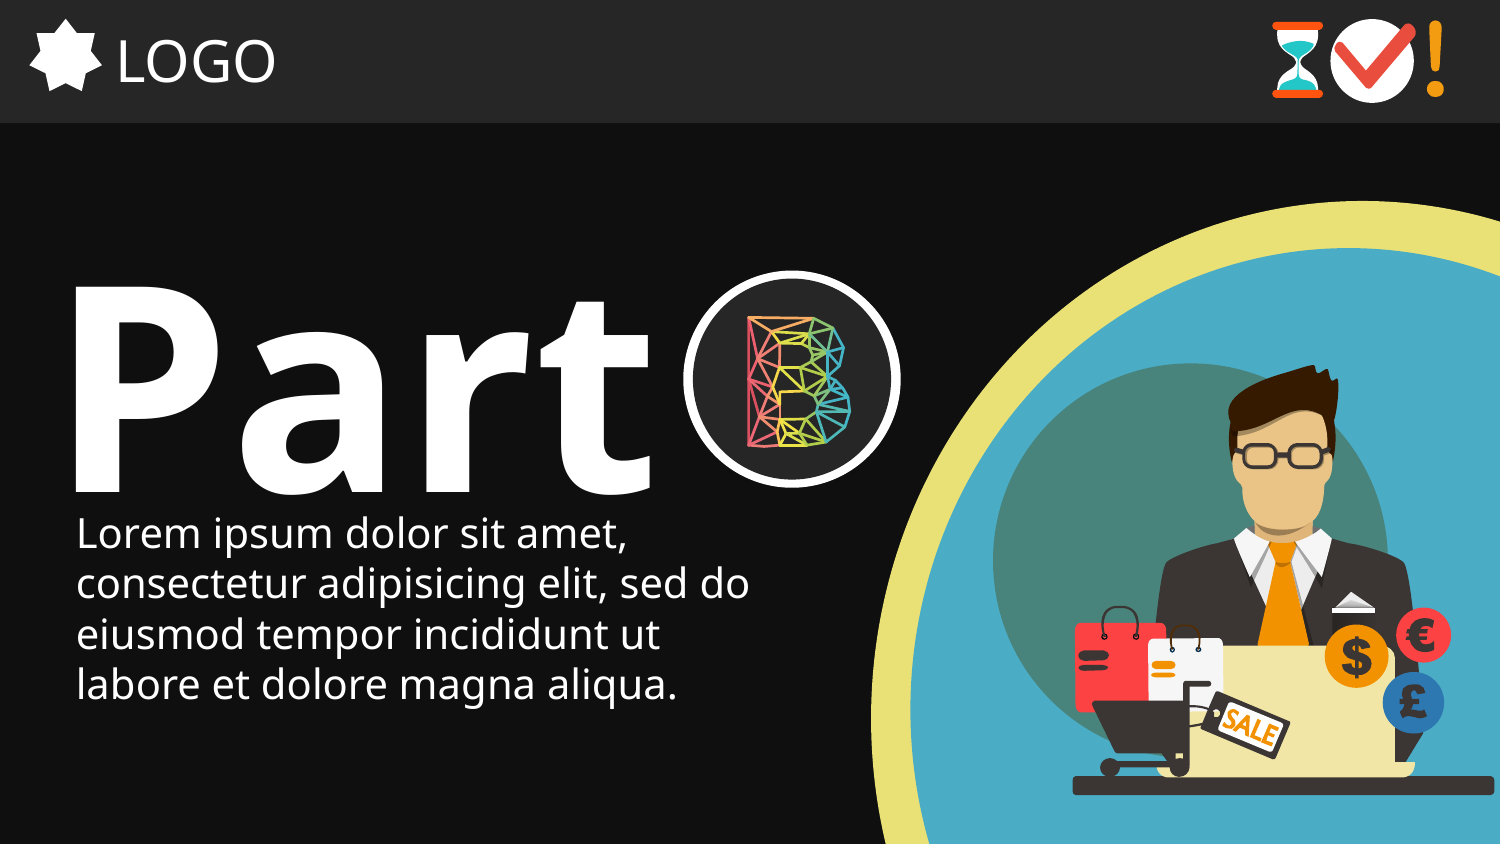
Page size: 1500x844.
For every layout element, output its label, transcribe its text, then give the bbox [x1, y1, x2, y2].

text_box [0, 0, 1500, 124]
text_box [870, 200, 1500, 844]
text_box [683, 270, 901, 488]
picture [747, 315, 852, 448]
text_box LOGO [100, 17, 412, 102]
picture [992, 362, 1495, 796]
text_box Lorem ipsum dolor sit amet, consectetur adipisicing elit, sed do eiusmod tempor incididunt ut labore et dolore magna aliqua. [61, 499, 792, 715]
text_box Part [35, 197, 938, 558]
picture [1271, 18, 1444, 103]
text_box [29, 18, 102, 92]
